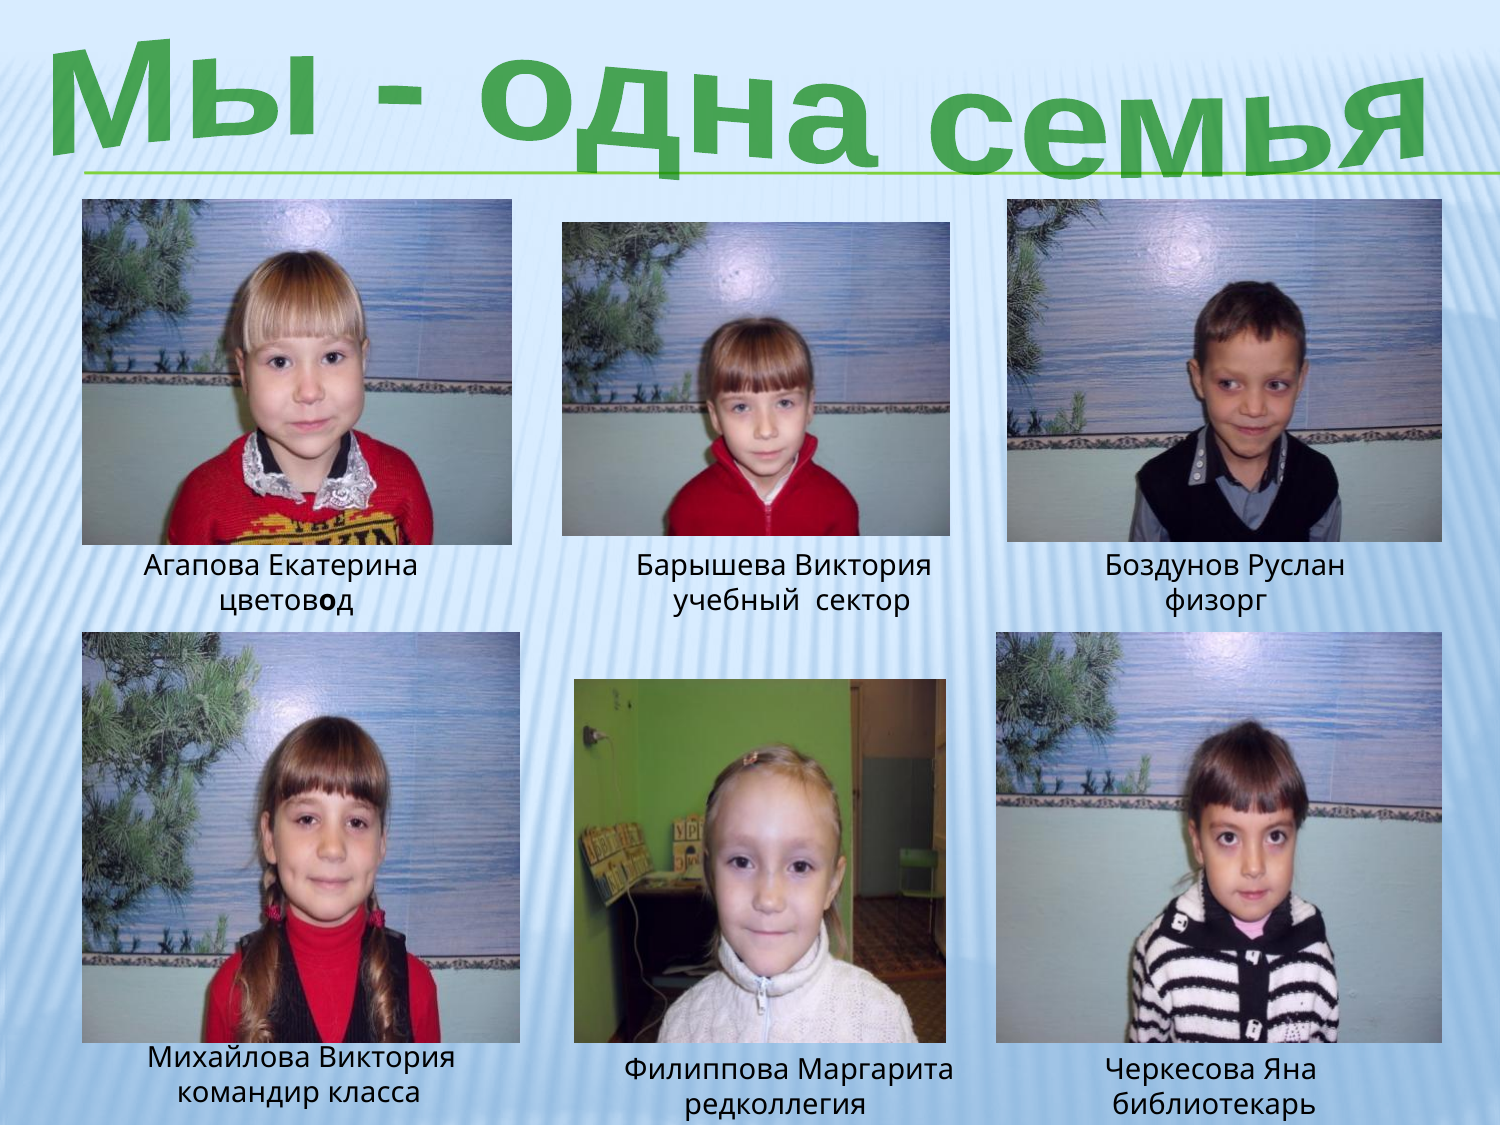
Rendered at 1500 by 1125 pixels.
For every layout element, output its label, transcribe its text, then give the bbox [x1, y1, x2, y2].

text_box Агапова Екатерина цветовод [128, 559, 481, 624]
picture [562, 222, 950, 537]
text_box Боздунов Руслан физорг [1089, 555, 1407, 624]
picture [1007, 198, 1442, 543]
text_box [539, 550, 980, 612]
picture [995, 632, 1442, 1044]
text_box Черкесова Яна библиотекарь [1089, 1056, 1372, 1125]
picture [573, 679, 946, 1044]
text_box Михайлова Виктория командир класса [117, 1056, 516, 1116]
text_box Филиппова Маргарита редколлегия [609, 1042, 1032, 1125]
picture [81, 198, 512, 546]
picture [81, 632, 520, 1044]
text_box Барышева Виктория учебный сектор [621, 538, 1008, 624]
